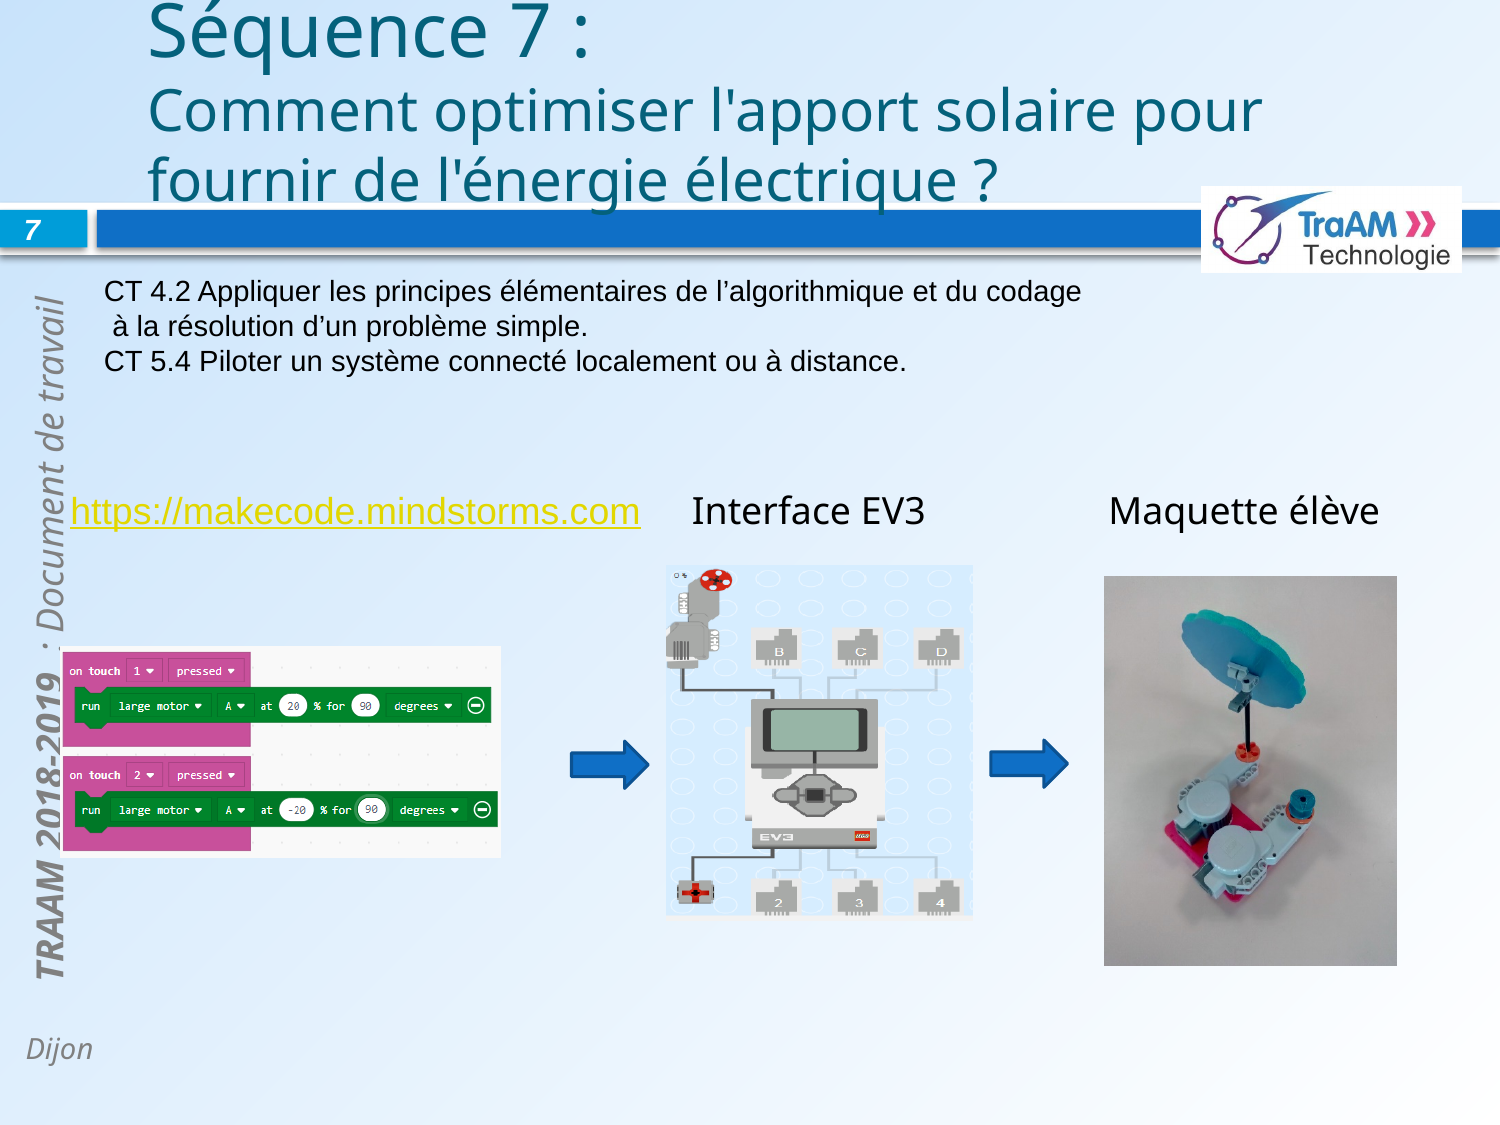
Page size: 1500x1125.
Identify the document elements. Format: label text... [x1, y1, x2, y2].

text_box Interface EV3 [677, 479, 941, 540]
text_box [569, 739, 650, 790]
picture [59, 646, 501, 858]
slide_number 7 [8, 203, 97, 244]
text_box [989, 738, 1069, 789]
title Séquence 7 : Comment optimiser l'apport solaire pour fournir de l'énergie électrique ? [132, 46, 1470, 220]
picture [1201, 220, 1462, 273]
text_box Maquette élève [1093, 479, 1396, 540]
text_box https://makecode.mindstorms.com [55, 479, 656, 540]
text_box CT 4.2 Appliquer les principes élémentaires de l’algorithmique et du codage à la résolution d’un problème simple. CT 5.4 Piloter un système connecté localement ou à distance. [89, 264, 1099, 385]
picture [666, 565, 973, 922]
picture [1104, 576, 1397, 966]
